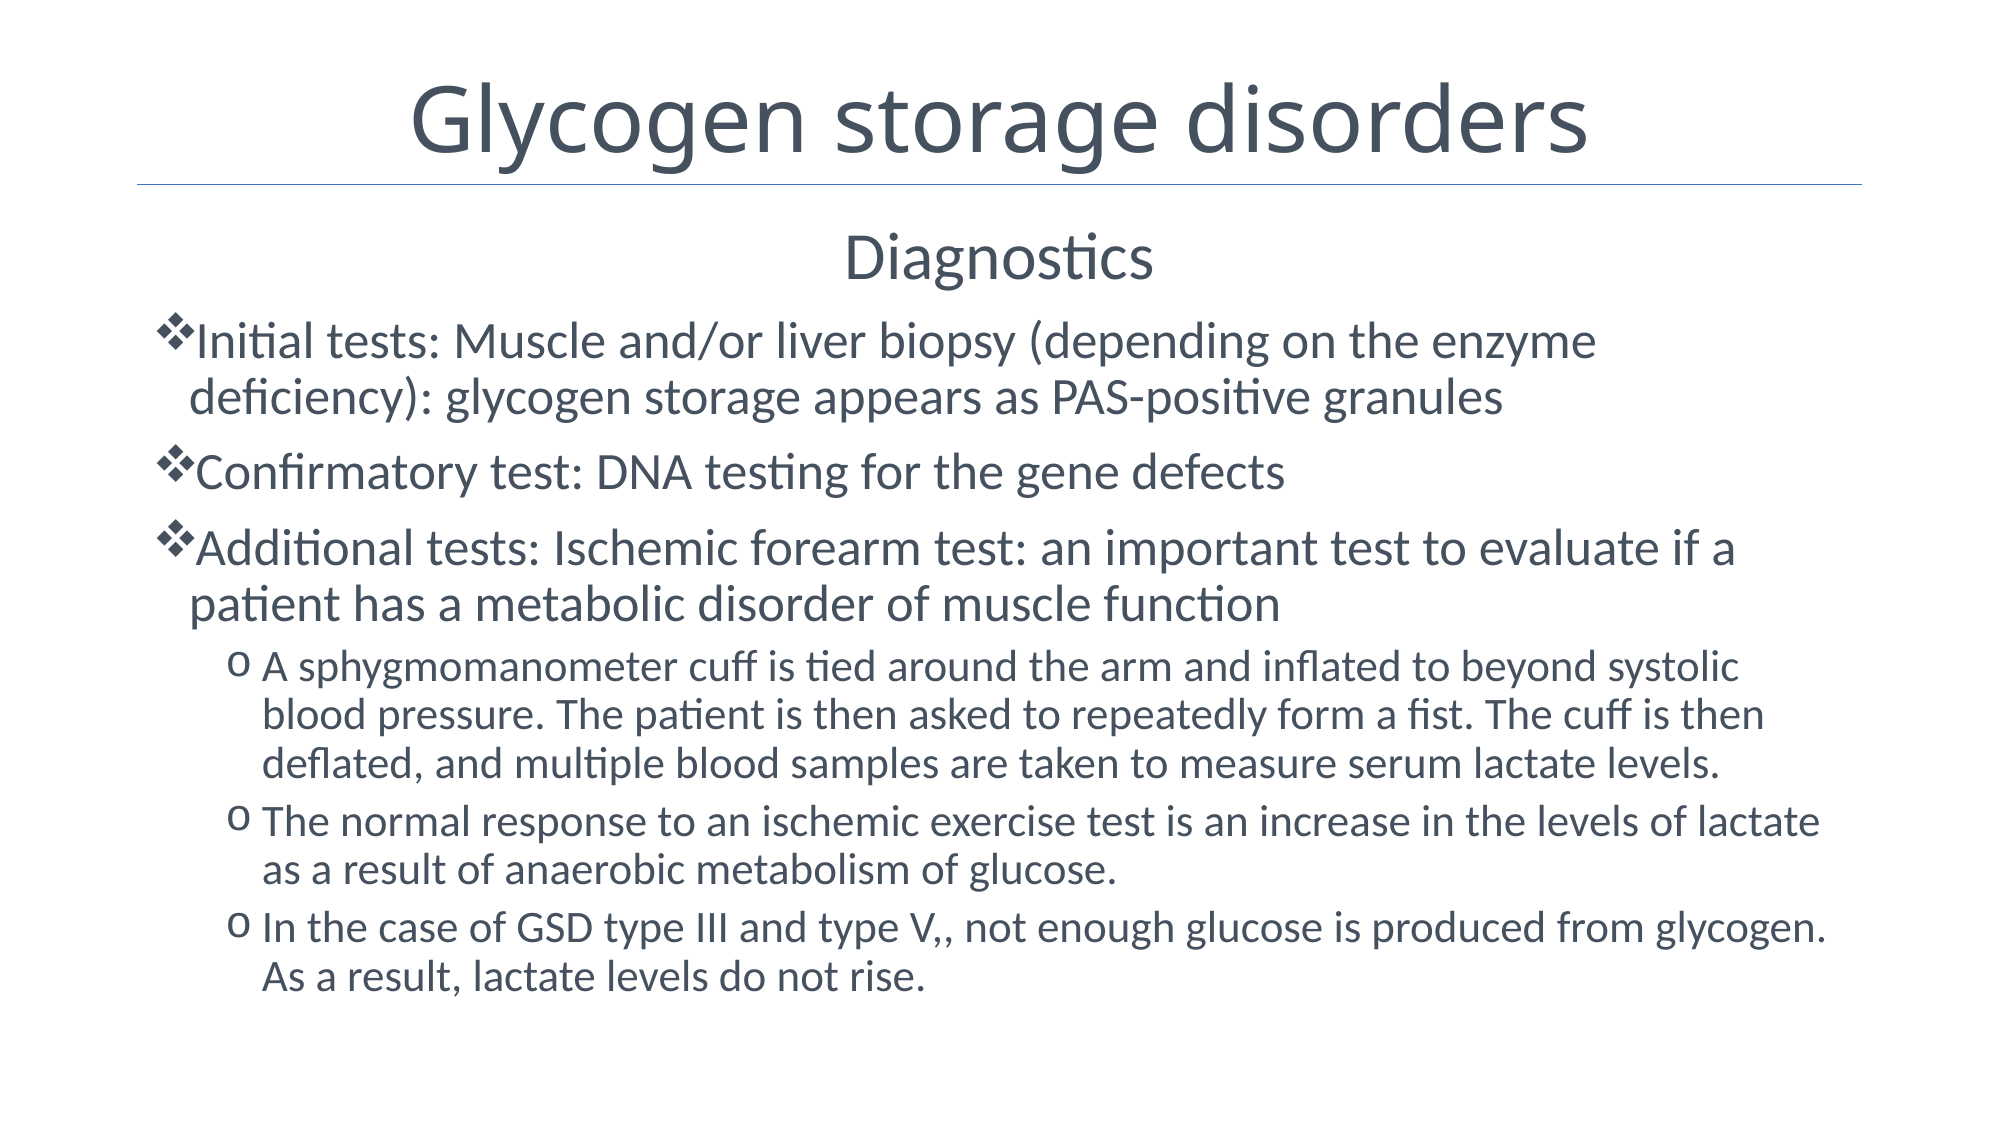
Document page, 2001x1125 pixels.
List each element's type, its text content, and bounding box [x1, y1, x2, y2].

list Diagnostics Initial tests: Muscle and/or liver biopsy (depending on the enzyme deficiency): glycogen storage appears as PAS-positive granules Confirmatory test: DNA testing for the gene defects Additional tests: Ischemic forearm test: an important test to evaluate if a patient has a metabolic disorder of muscle function A sphygmomanometer cuff is tied around the arm and inflated to beyond systolic blood pressure. The patient is then asked to repeatedly form a fist. The cuff is then deflated, and multiple blood samples are taken to measure serum lactate levels. The normal response to an ischemic exercise test is an increase in the levels of lactate as a result of anaerobic metabolism of glucose. In the case of GSD type III and type V,, not enough glucose is produced from glycogen. As a result, lactate levels do not rise. [137, 214, 1863, 1014]
title Glycogen storage disorders [137, 59, 1863, 185]
